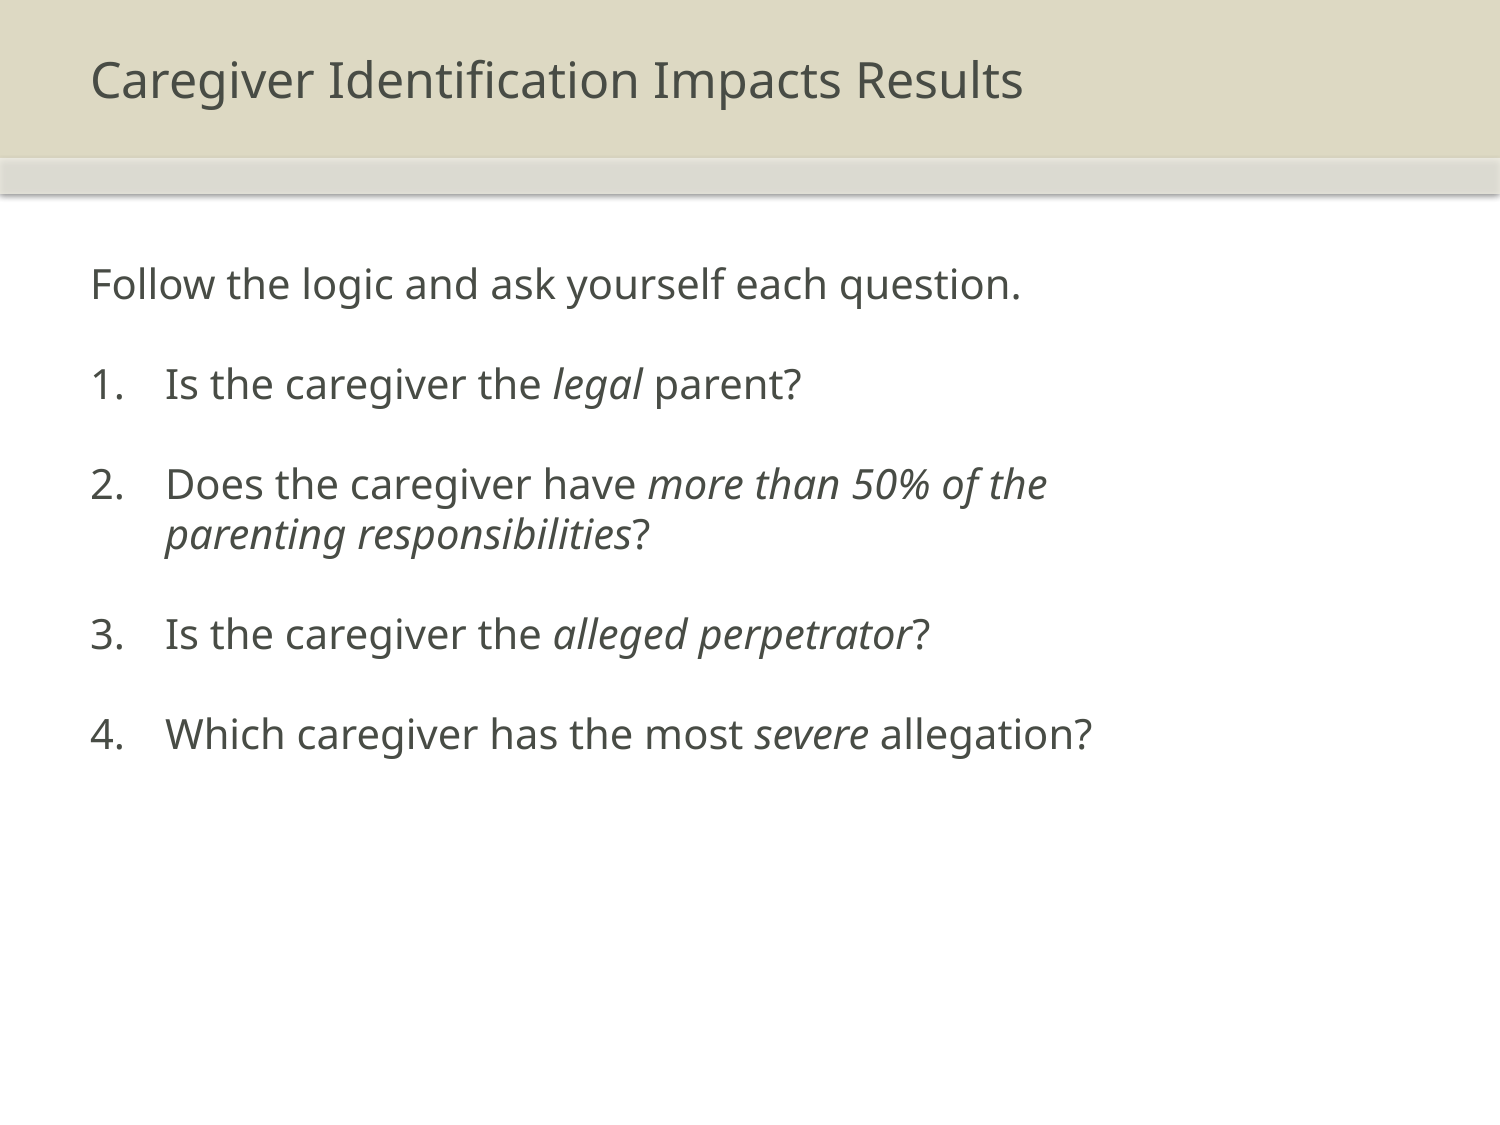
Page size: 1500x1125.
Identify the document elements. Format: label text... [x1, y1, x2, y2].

title Caregiver Identification Impacts Results [75, 0, 1425, 158]
list Follow the logic and ask yourself each question. [75, 249, 1187, 321]
list Is the caregiver the legal parent? Does the caregiver have more than 50% of the parenting responsibilities? Is the caregiver the alleged perpetrator? Which caregiver has the most severe allegation? [75, 350, 1187, 1001]
